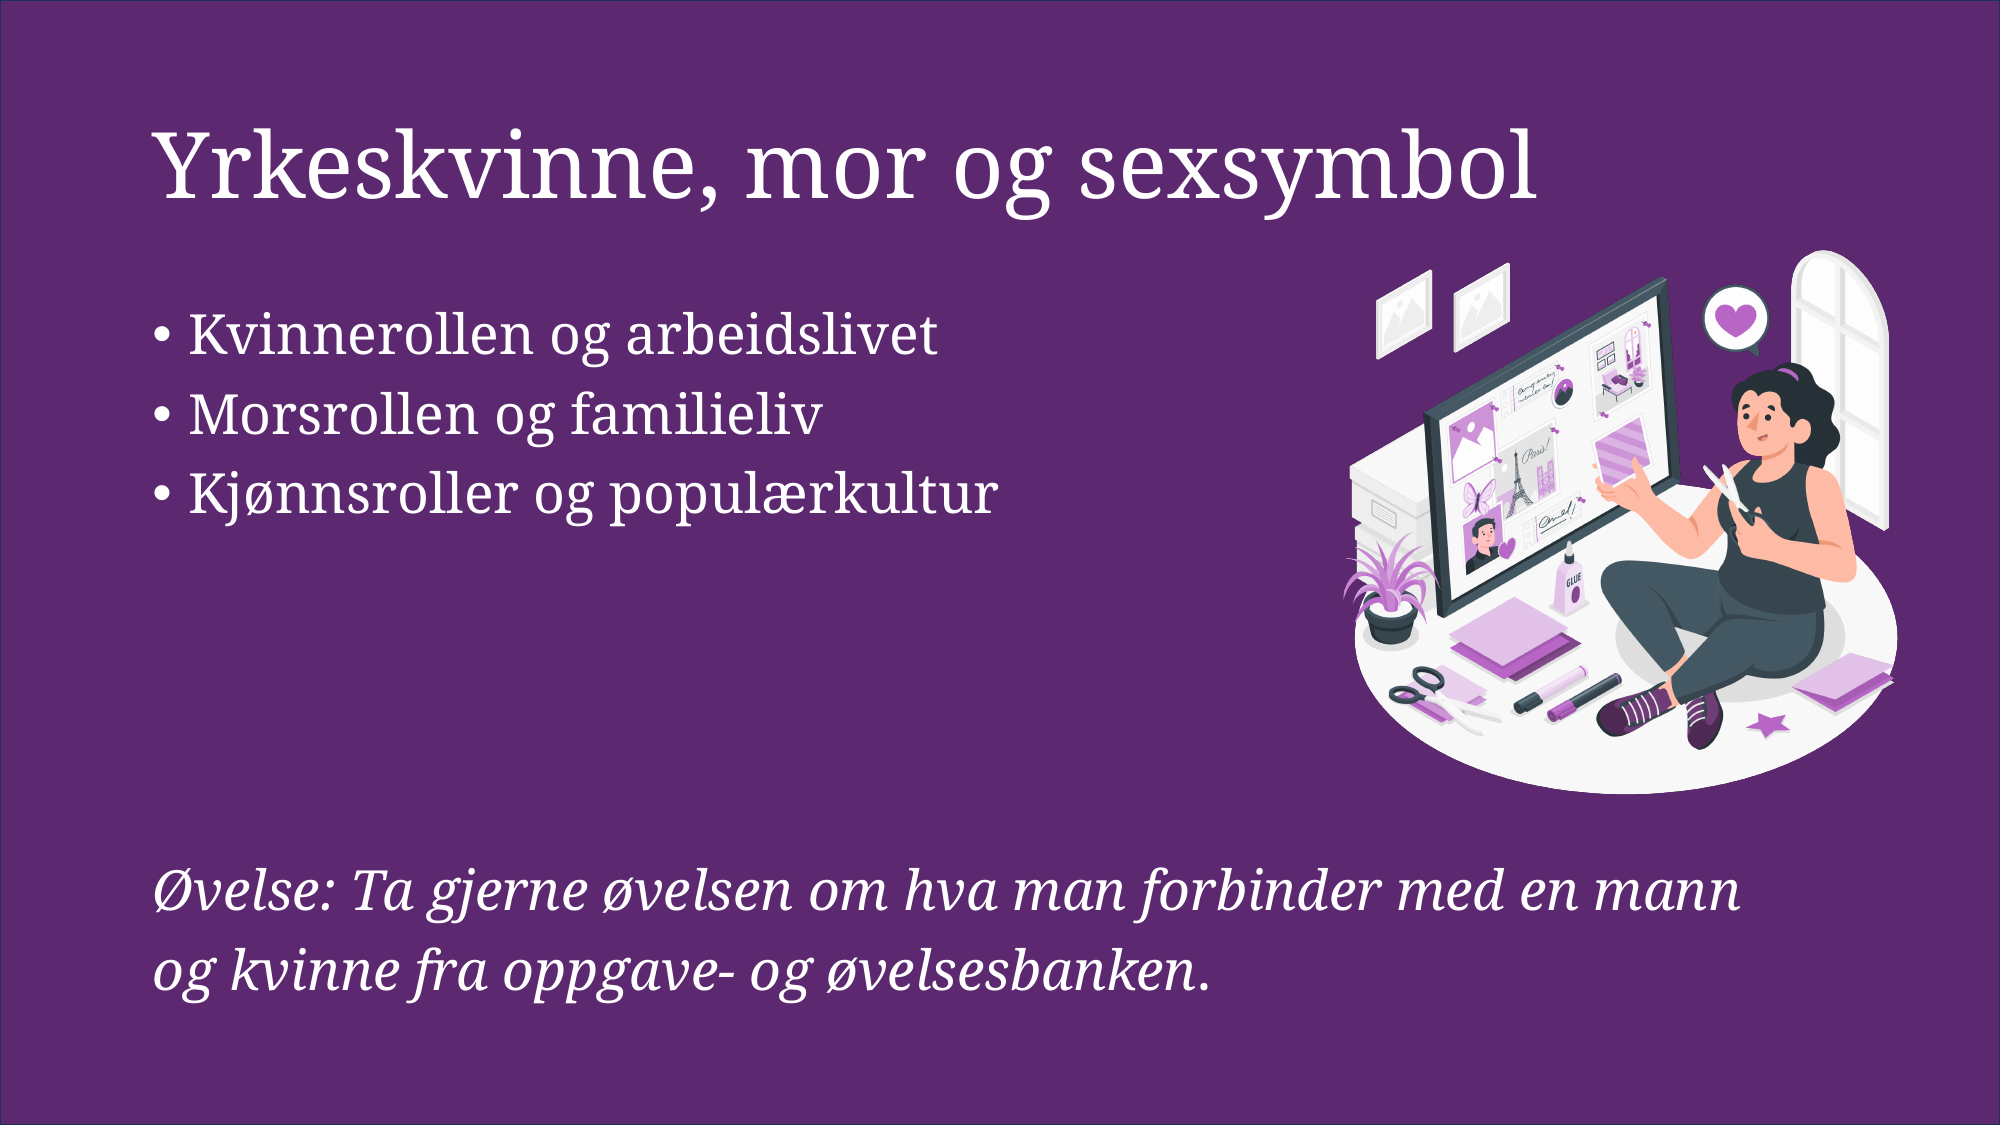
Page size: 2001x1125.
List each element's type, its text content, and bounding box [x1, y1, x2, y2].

title Yrkeskvinne, mor og sexsymbol [137, 59, 1863, 278]
picture [1331, 213, 1921, 803]
text_box [0, 0, 2000, 1125]
list Kvinnerollen og arbeidslivet Morsrollen og familieliv Kjønnsroller og populærkultur Øvelse: Ta gjerne øvelsen om hva man forbinder med en mann og kvinne fra oppgave- og øvelsesbanken. [137, 299, 1863, 1014]
